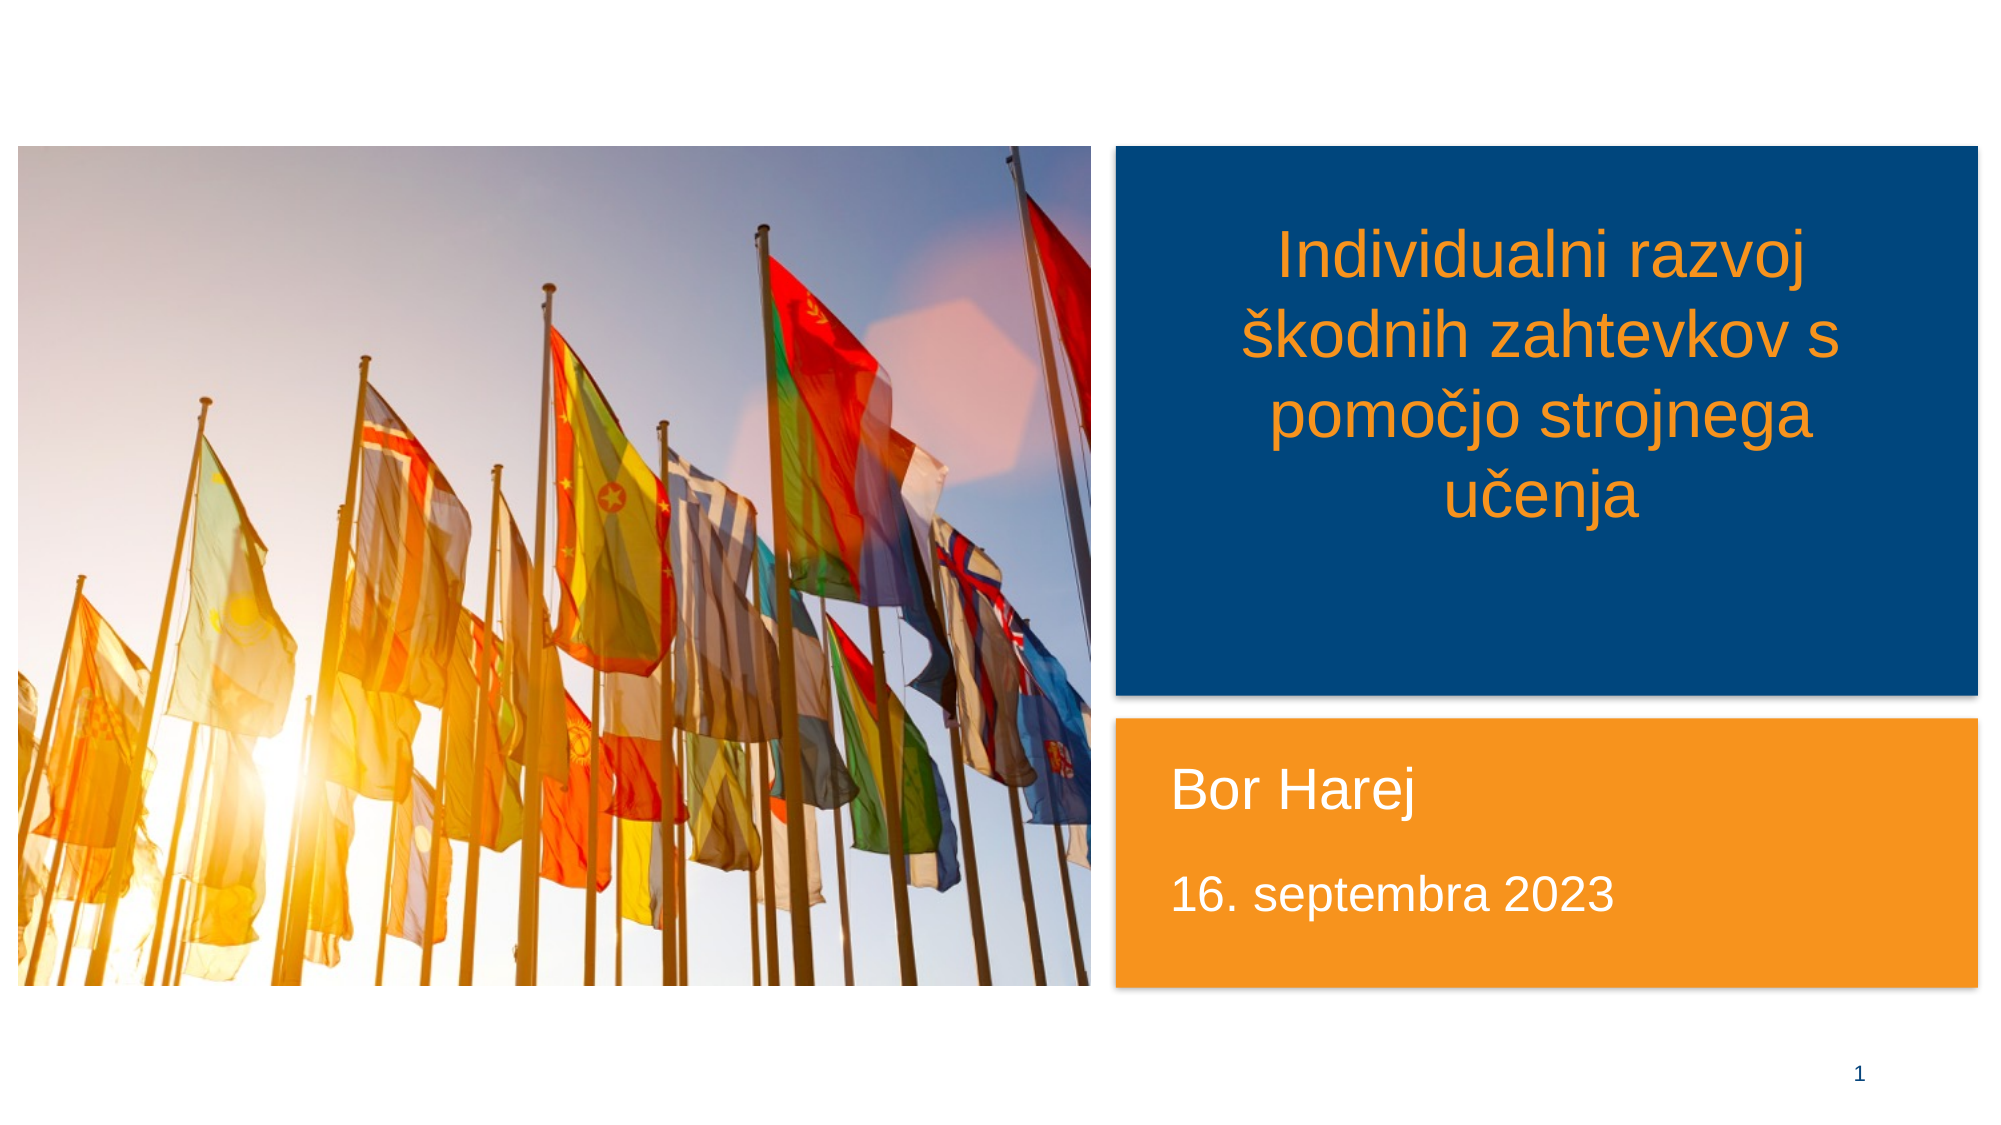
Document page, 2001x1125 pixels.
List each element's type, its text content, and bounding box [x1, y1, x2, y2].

list Bor Harej [1155, 743, 1928, 853]
title Individualni razvoj škodnih zahtevkov s pomočjo strojnega učenja [1155, 203, 1928, 445]
slide_number 1 [1793, 1042, 1881, 1103]
list 16. septembra 2023 [1155, 853, 1928, 969]
picture [18, 146, 1091, 986]
